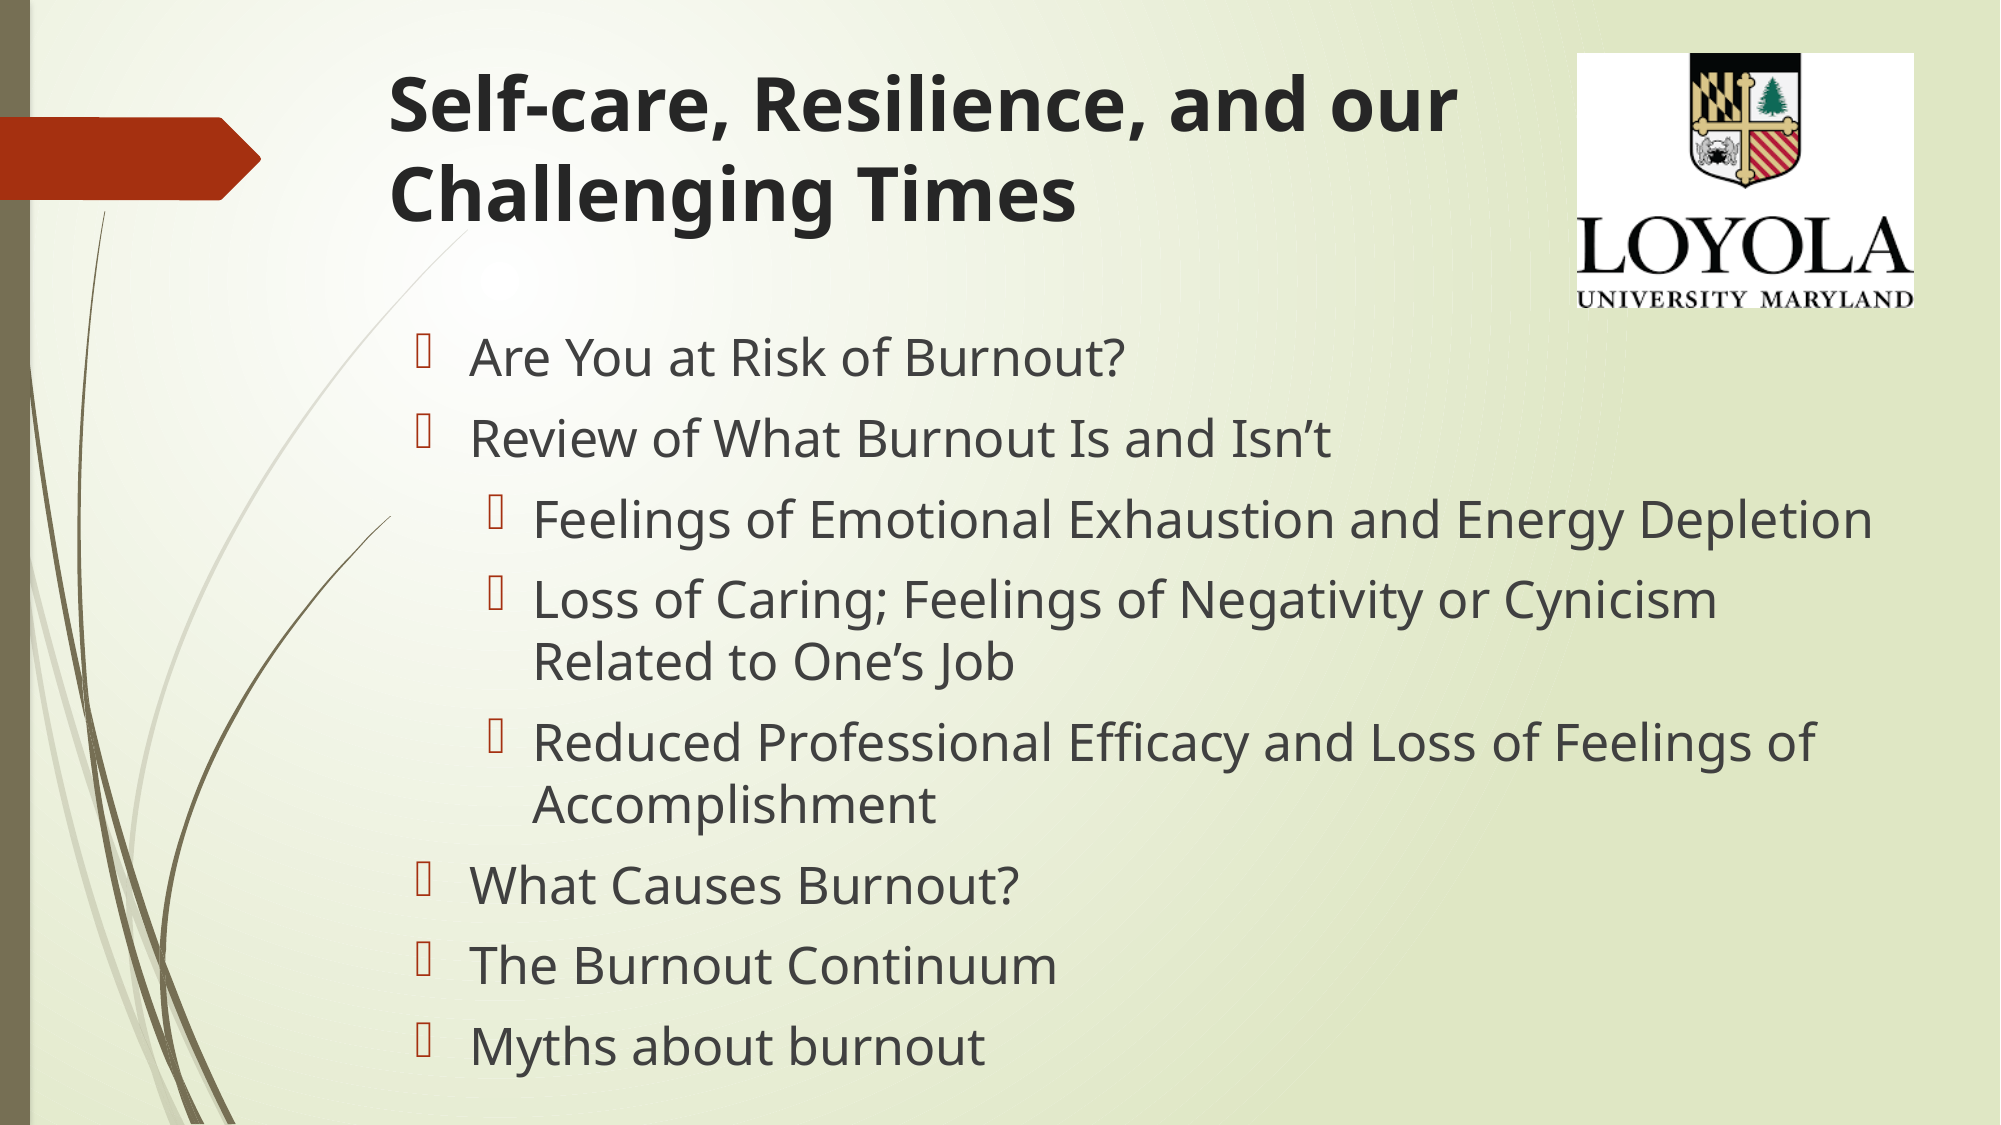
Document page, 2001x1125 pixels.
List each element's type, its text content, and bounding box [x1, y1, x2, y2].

list Are You at Risk of Burnout? Review of What Burnout Is and Isn’t Feelings of Emotional Exhaustion and Energy Depletion Loss of Caring; Feelings of Negativity or Cynicism Related to One’s Job Reduced Professional Efficacy and Loss of Feelings of Accomplishment What Causes Burnout? The Burnout Continuum Myths about burnout [399, 317, 1914, 1096]
title Self-care, Resilience, and our Challenging Times [373, 48, 1888, 313]
picture [1576, 53, 1915, 308]
